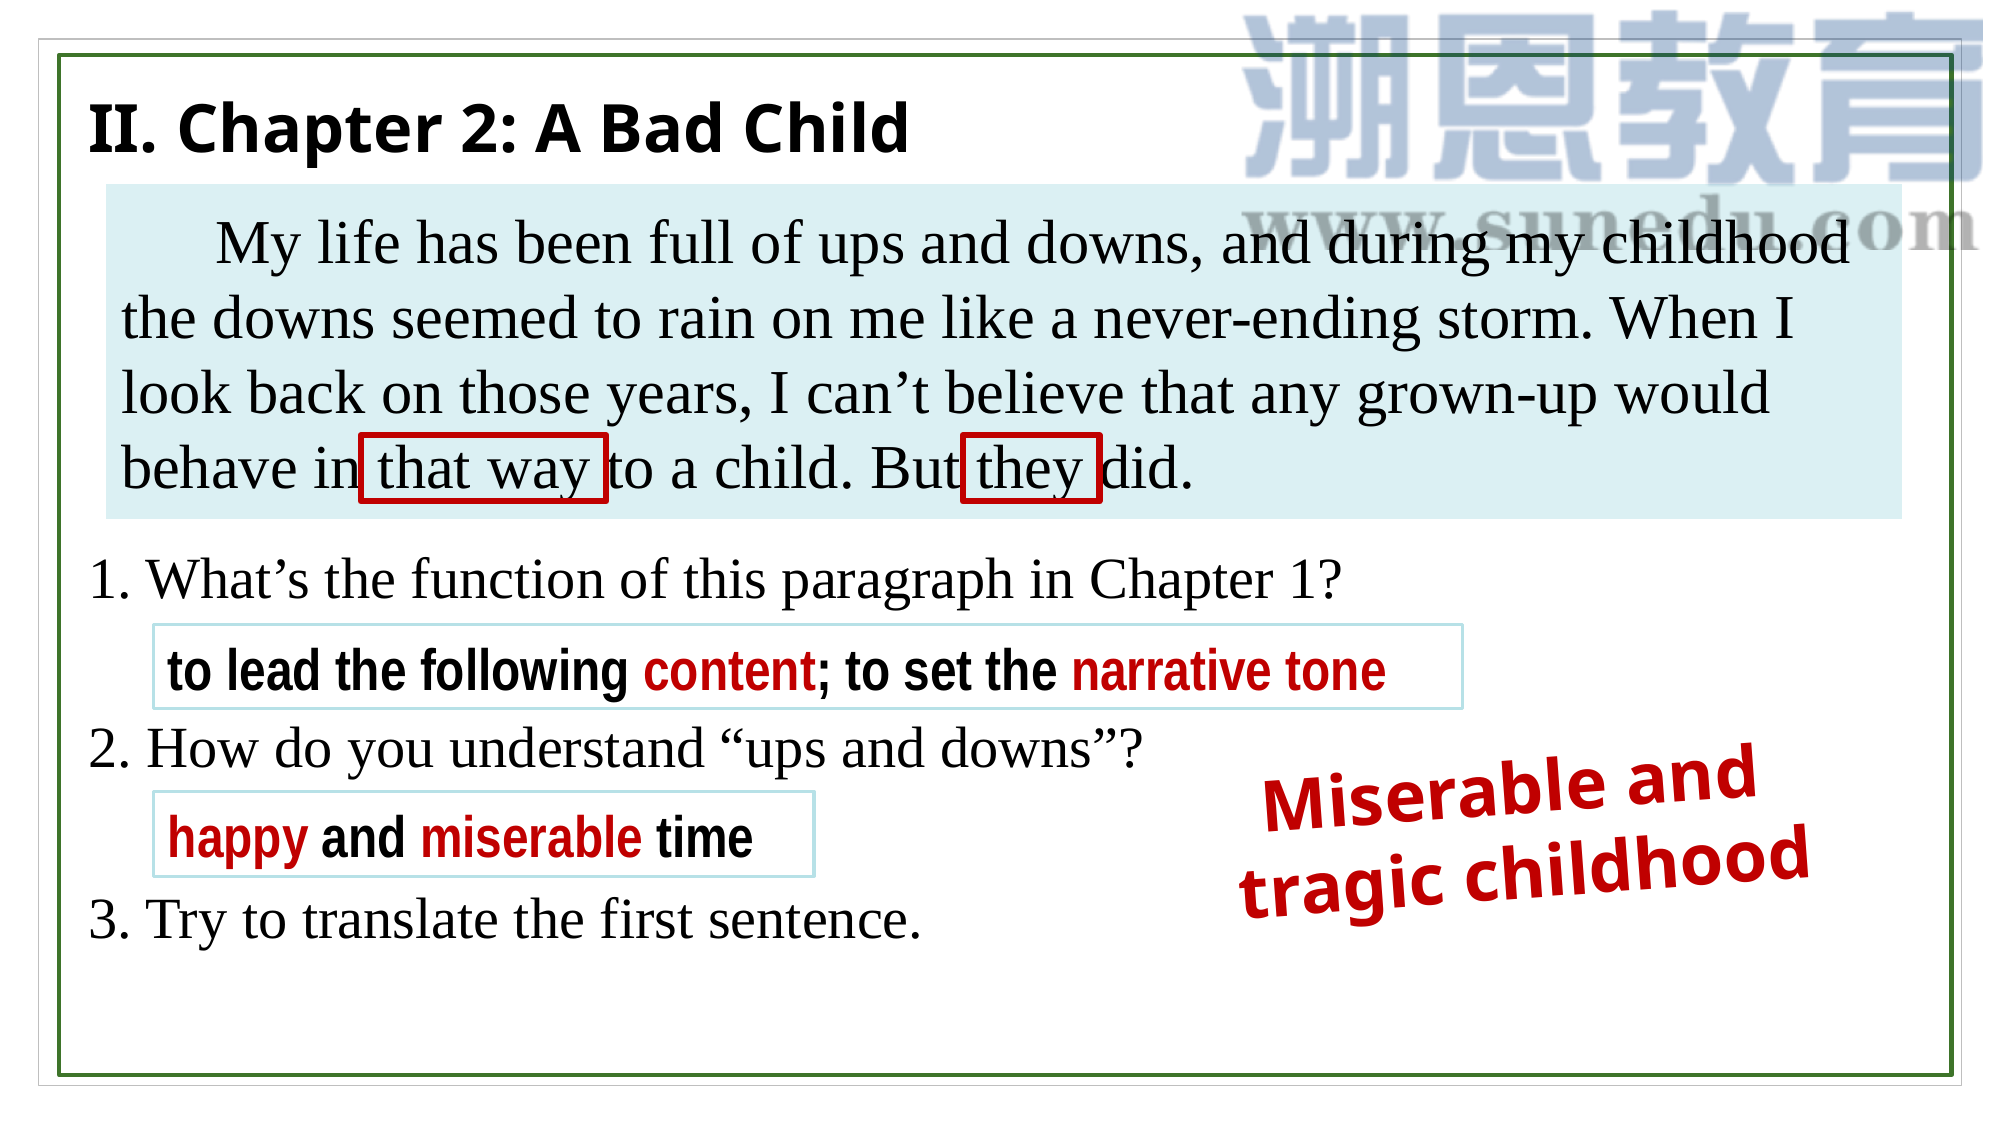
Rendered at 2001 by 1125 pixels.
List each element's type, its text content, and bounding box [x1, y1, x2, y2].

text_box My life has been full of ups and downs, and during my childhood the downs seemed to rain on me like a never-ending storm. When I look back on those years, I can’t believe that any grown-up would behave in that way to a child. But they did. [105, 183, 1903, 520]
picture [1239, 8, 1983, 250]
text_box [360, 434, 607, 502]
text_box happy and miserable time [153, 791, 814, 877]
text_box II. Chapter 2: A Bad Child 1 1. What’s the function of this paragraph in Chapter 1? 1 2. How do you understand “ups and downs”? 1 3. Try to translate the first sentence. [73, 78, 1794, 958]
text_box [58, 54, 1953, 1076]
text_box Miserable and tragic childhood [1212, 712, 1832, 943]
text_box to lead the following content; to set the narrative tone [153, 624, 1463, 709]
text_box [962, 434, 1100, 502]
